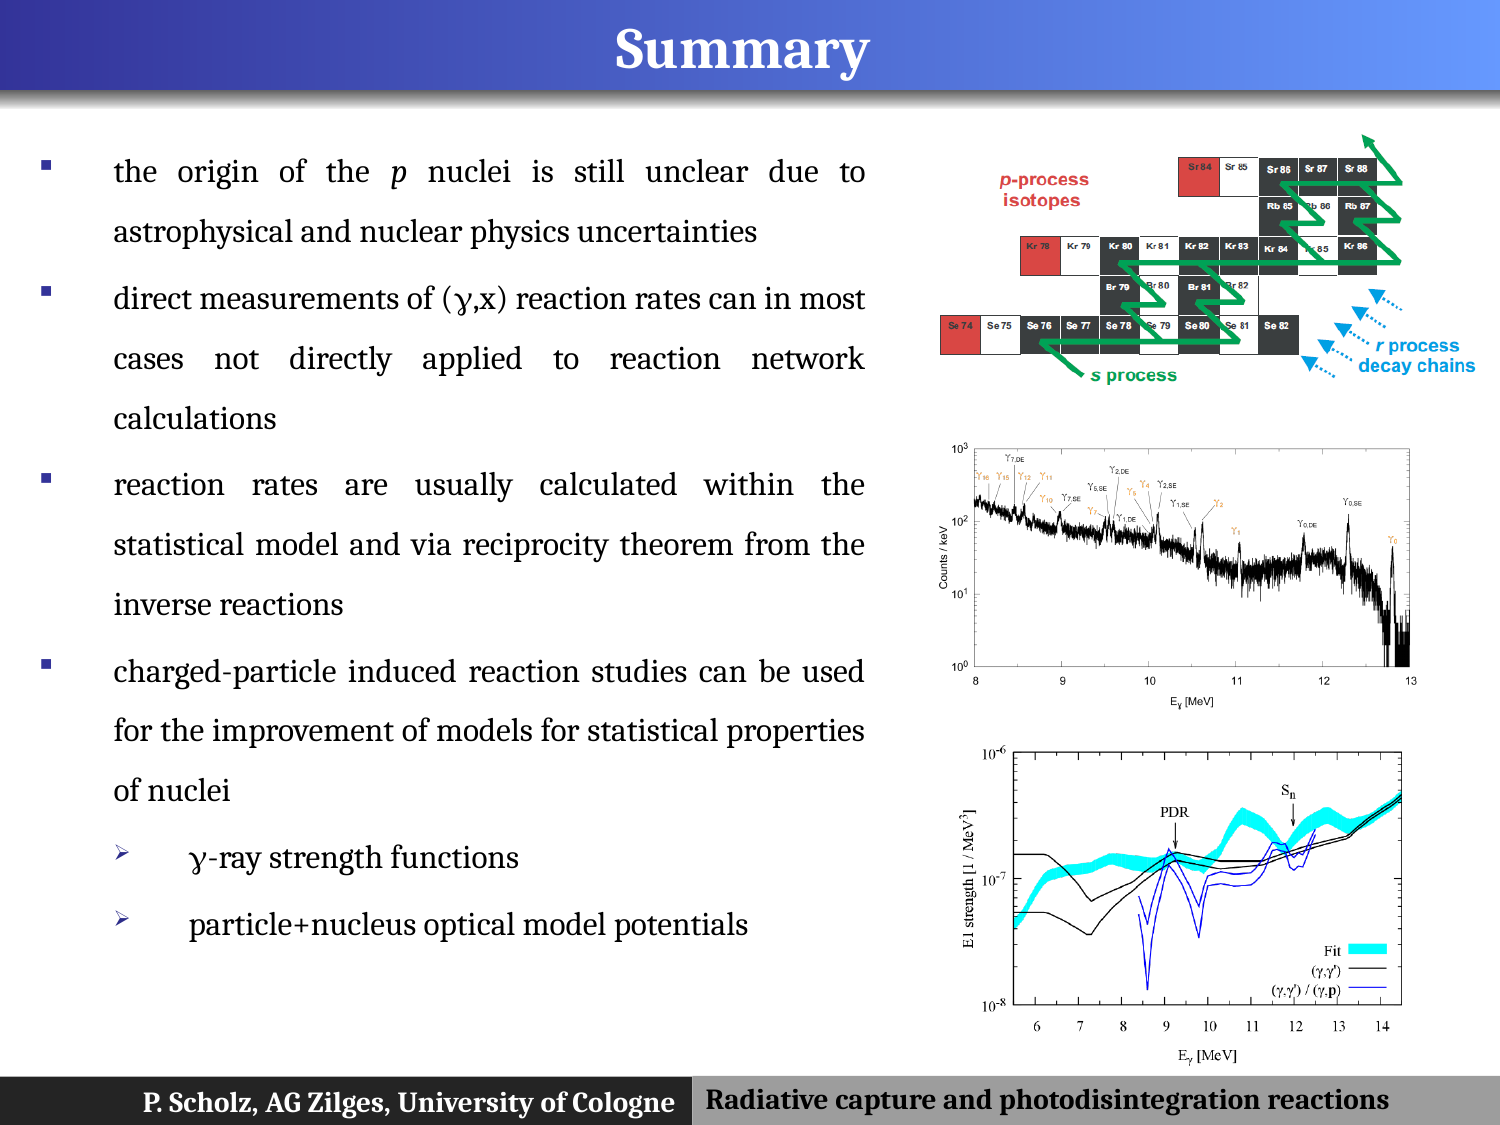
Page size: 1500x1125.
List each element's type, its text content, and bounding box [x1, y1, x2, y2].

title Summary [0, 0, 1500, 91]
list the origin of the p nuclei is still unclear due to astrophysical and nuclear physics uncertainties direct measurements of (g,x) reaction rates can in most cases not directly applied to reaction network calculations reaction rates are usually calculated within the statistical model and via reciprocity theorem from the inverse reactions charged-particle induced reaction studies can be used for the improvement of models for statistical properties of nuclei g-ray strength functions particle+nucleus optical model potentials [23, 122, 882, 979]
picture [959, 745, 1402, 1066]
picture [934, 439, 1427, 714]
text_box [932, 121, 1484, 408]
